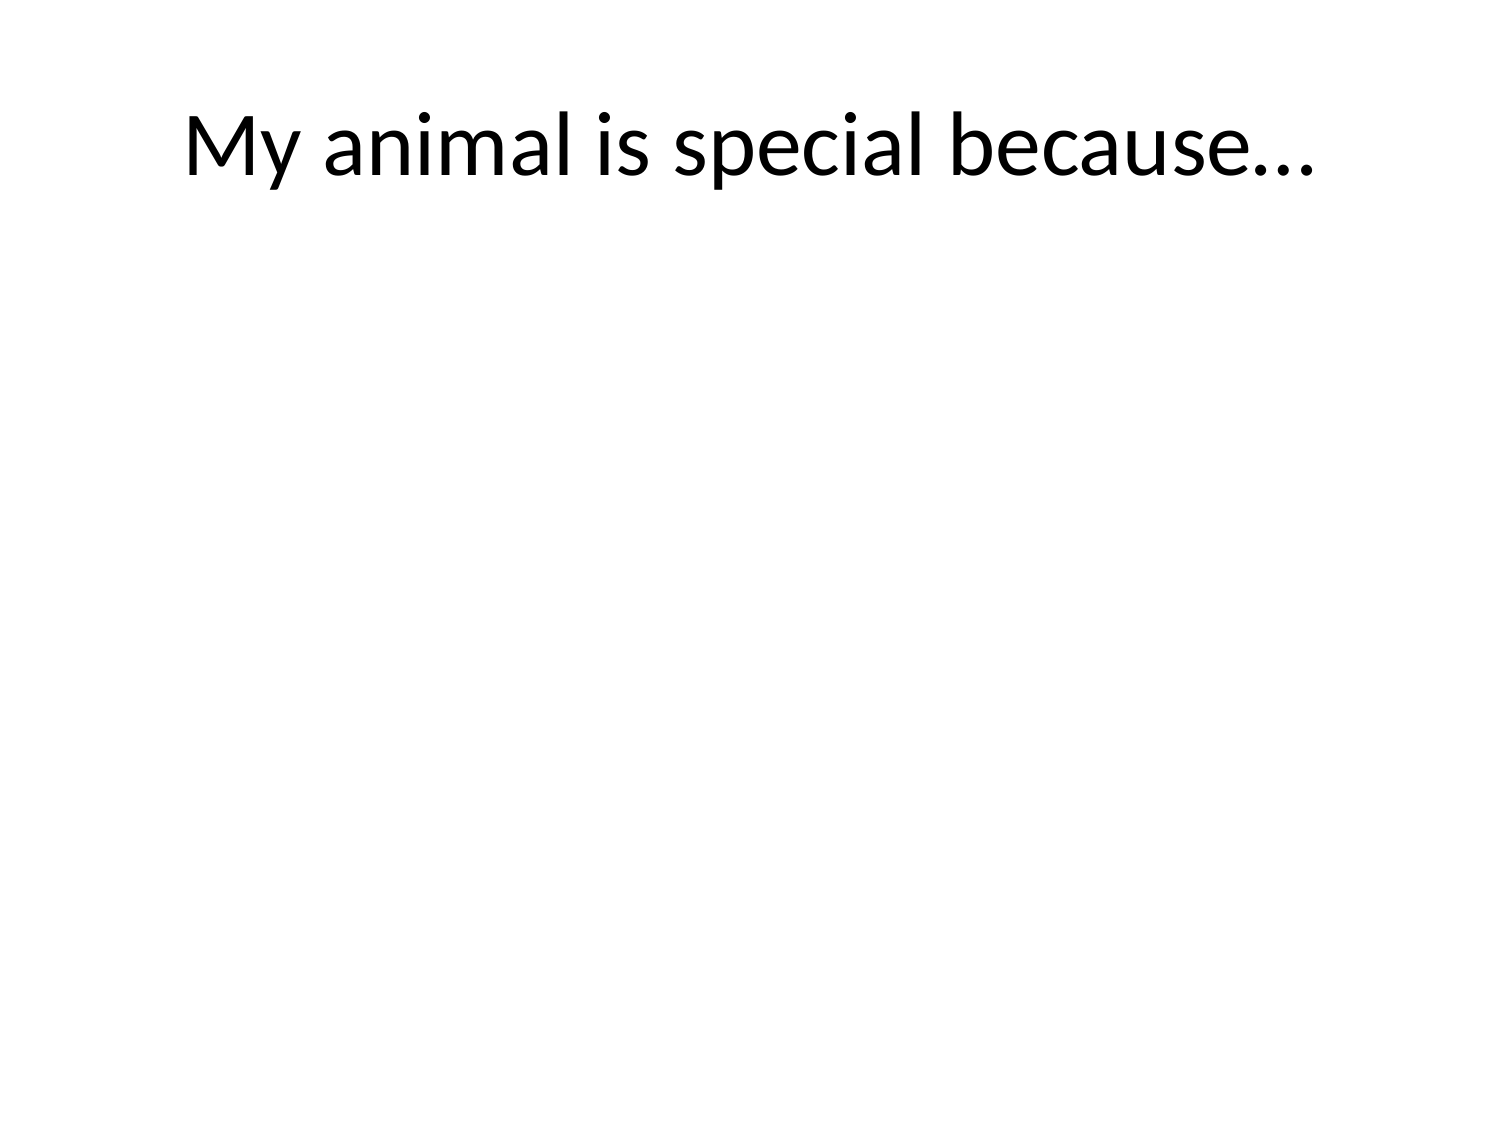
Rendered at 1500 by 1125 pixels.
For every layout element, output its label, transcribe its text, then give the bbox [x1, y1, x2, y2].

title My animal is special because… [75, 45, 1425, 233]
